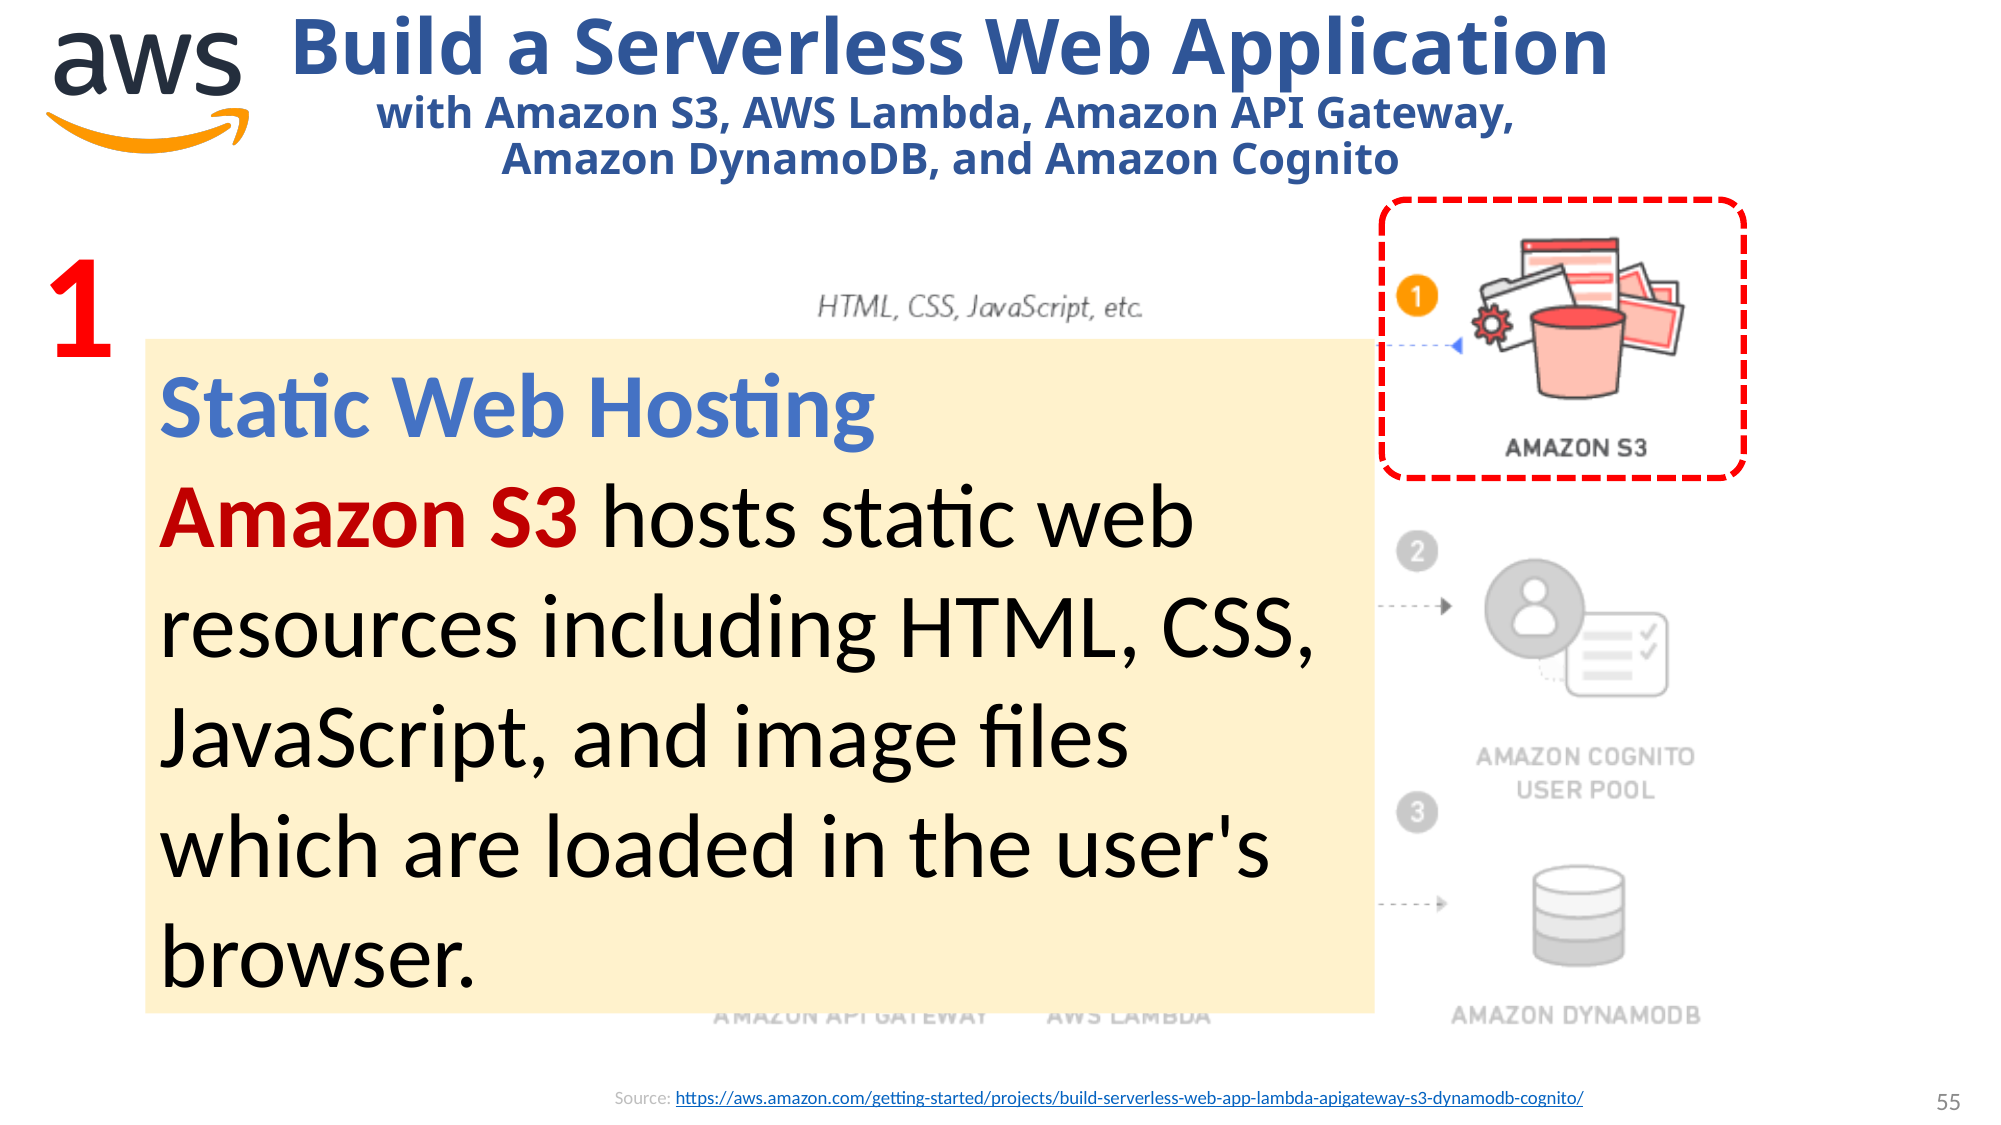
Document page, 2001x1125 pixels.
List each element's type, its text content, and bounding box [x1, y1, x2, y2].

picture [210, 199, 1772, 1057]
text_box Static Web Hosting Amazon S3 hosts static web resources including HTML, CSS, JavaScript, and image files which are loaded in the user's browser. [145, 338, 210, 1014]
title Build a Serverless Web Application with Amazon S3, AWS Lambda, Amazon API Gateway, Amazon DynamoDB, and Amazon Cognito [39, 0, 1863, 193]
slide_number 55 [1819, 1080, 1977, 1120]
text_box Source: https://aws.amazon.com/getting-started/projects/build-serverless-web-app-lambda-apigateway-s3-dynamodb-cognito/ [599, 1078, 1840, 1116]
text_box 1 [25, 199, 132, 395]
picture [45, 32, 250, 154]
